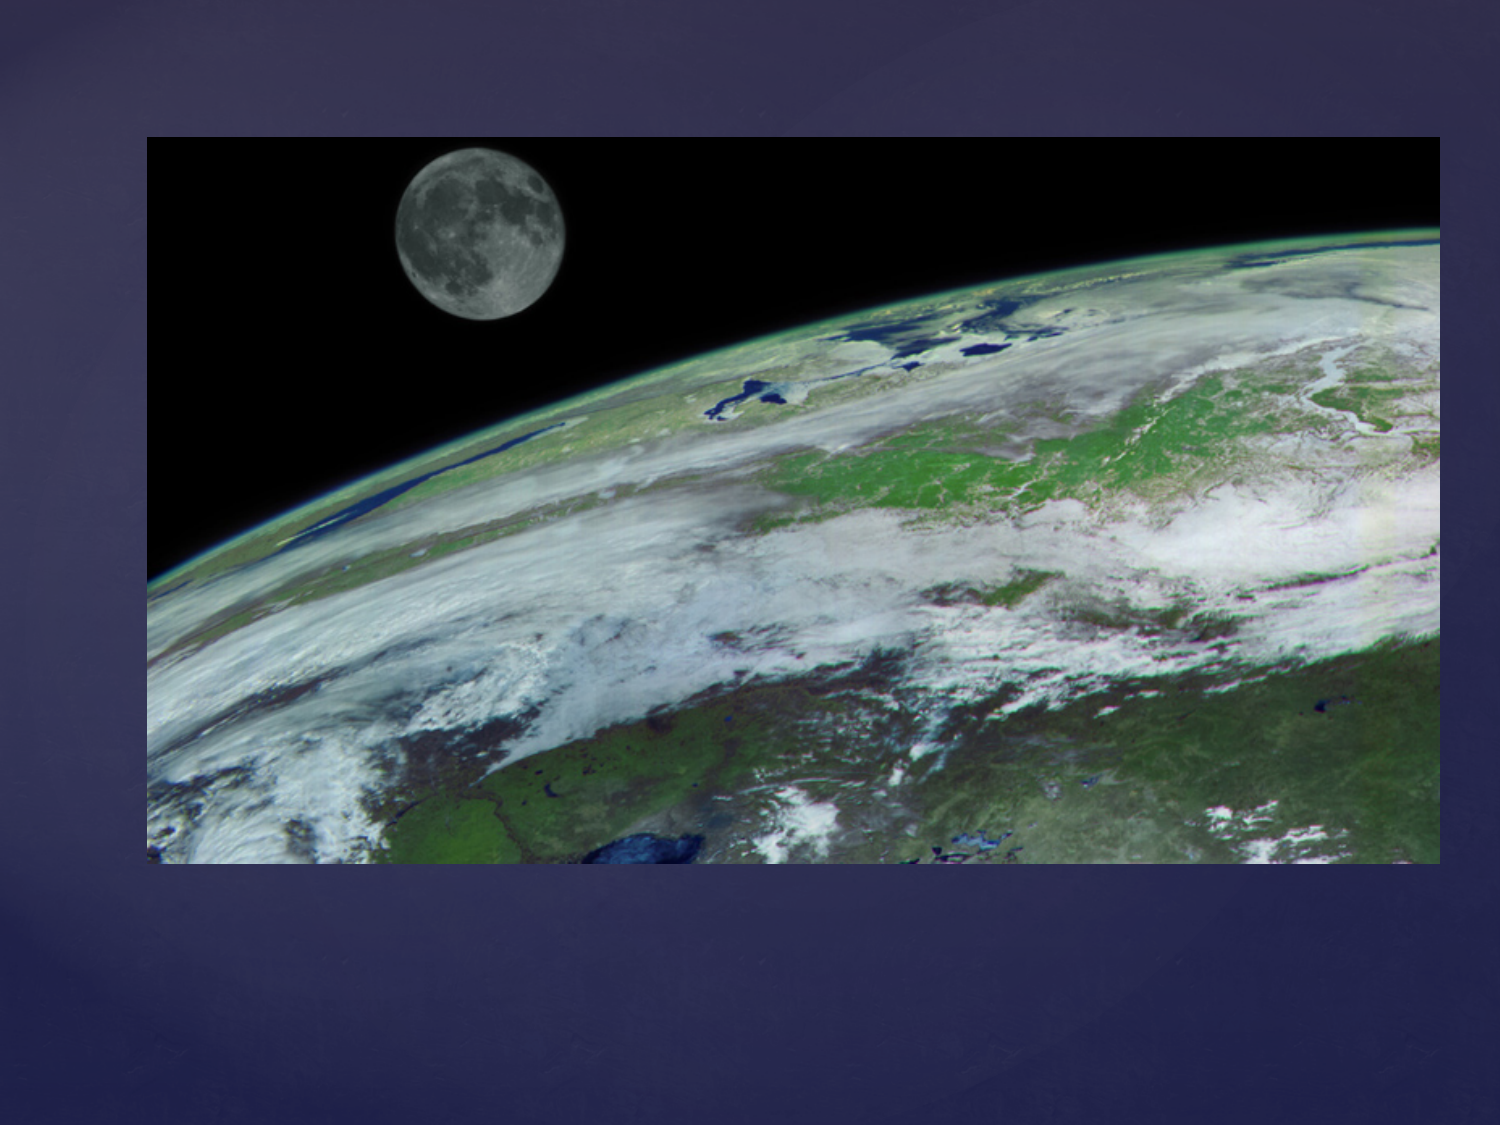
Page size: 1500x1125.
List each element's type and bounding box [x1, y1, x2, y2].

list [146, 136, 1440, 865]
